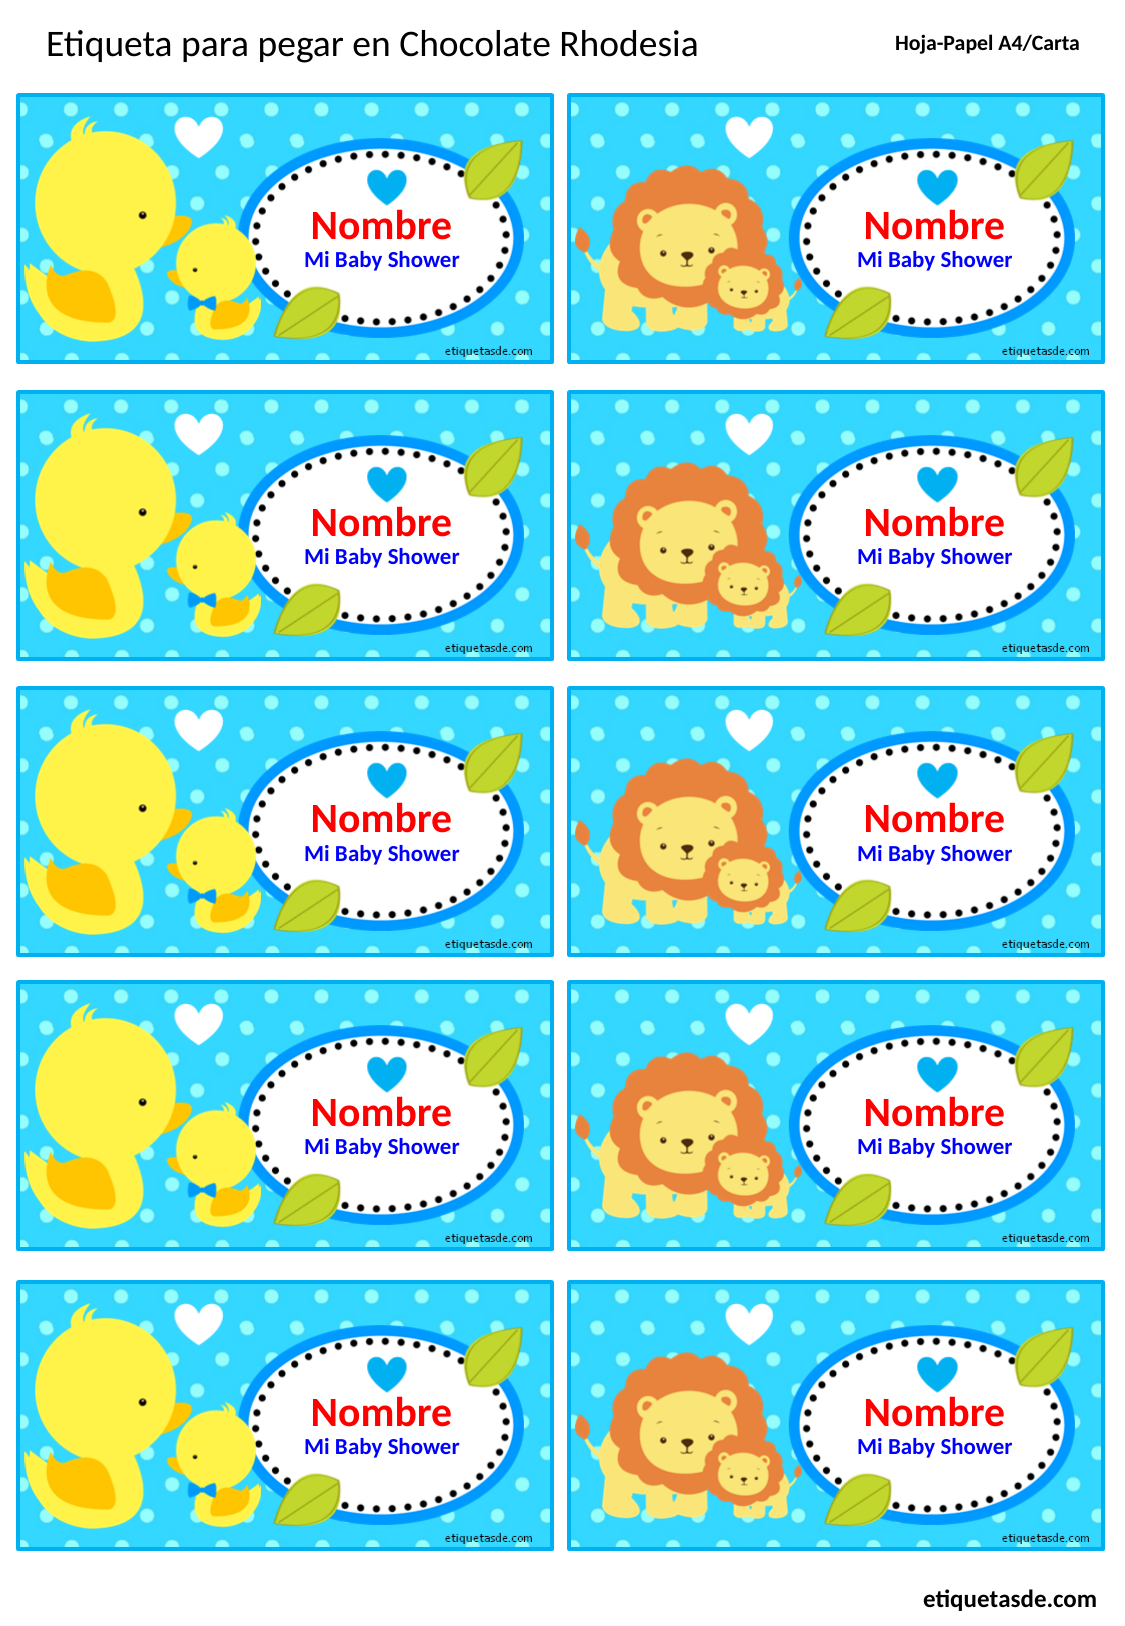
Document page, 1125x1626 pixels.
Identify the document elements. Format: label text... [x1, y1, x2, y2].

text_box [567, 1280, 1105, 1551]
text_box Etiqueta para pegar en Chocolate Rhodesia [31, 11, 715, 72]
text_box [16, 980, 554, 1252]
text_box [16, 686, 554, 958]
text_box etiquetasde.com [908, 1575, 1113, 1621]
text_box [16, 390, 554, 662]
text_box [567, 390, 1105, 662]
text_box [16, 93, 554, 365]
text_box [567, 980, 1105, 1252]
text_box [16, 1280, 554, 1551]
text_box Hoja-Papel A4/Carta [880, 20, 1096, 62]
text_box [567, 686, 1105, 958]
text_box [567, 93, 1105, 365]
